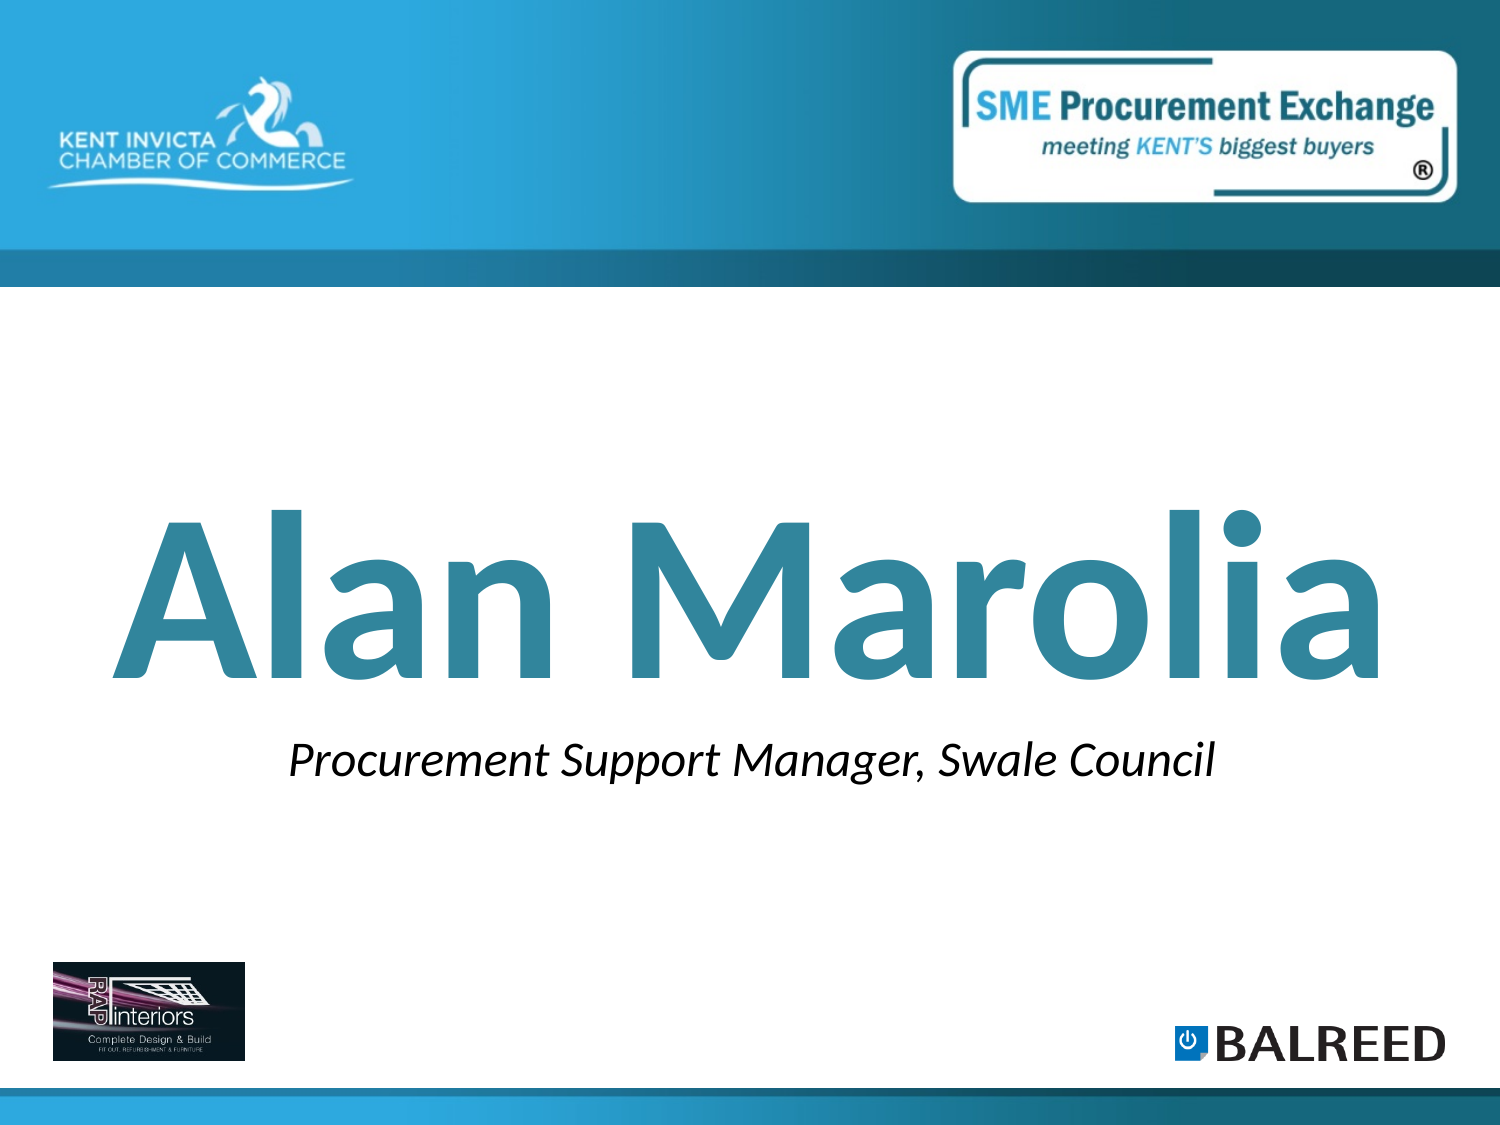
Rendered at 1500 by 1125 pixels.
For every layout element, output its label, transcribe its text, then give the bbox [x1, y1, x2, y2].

picture [53, 962, 245, 1061]
text_box Alan Marolia Procurement Support Manager, Swale Council [2, 431, 1500, 795]
picture [0, 1088, 1500, 1125]
picture [1175, 1026, 1445, 1061]
picture [0, 0, 1500, 287]
